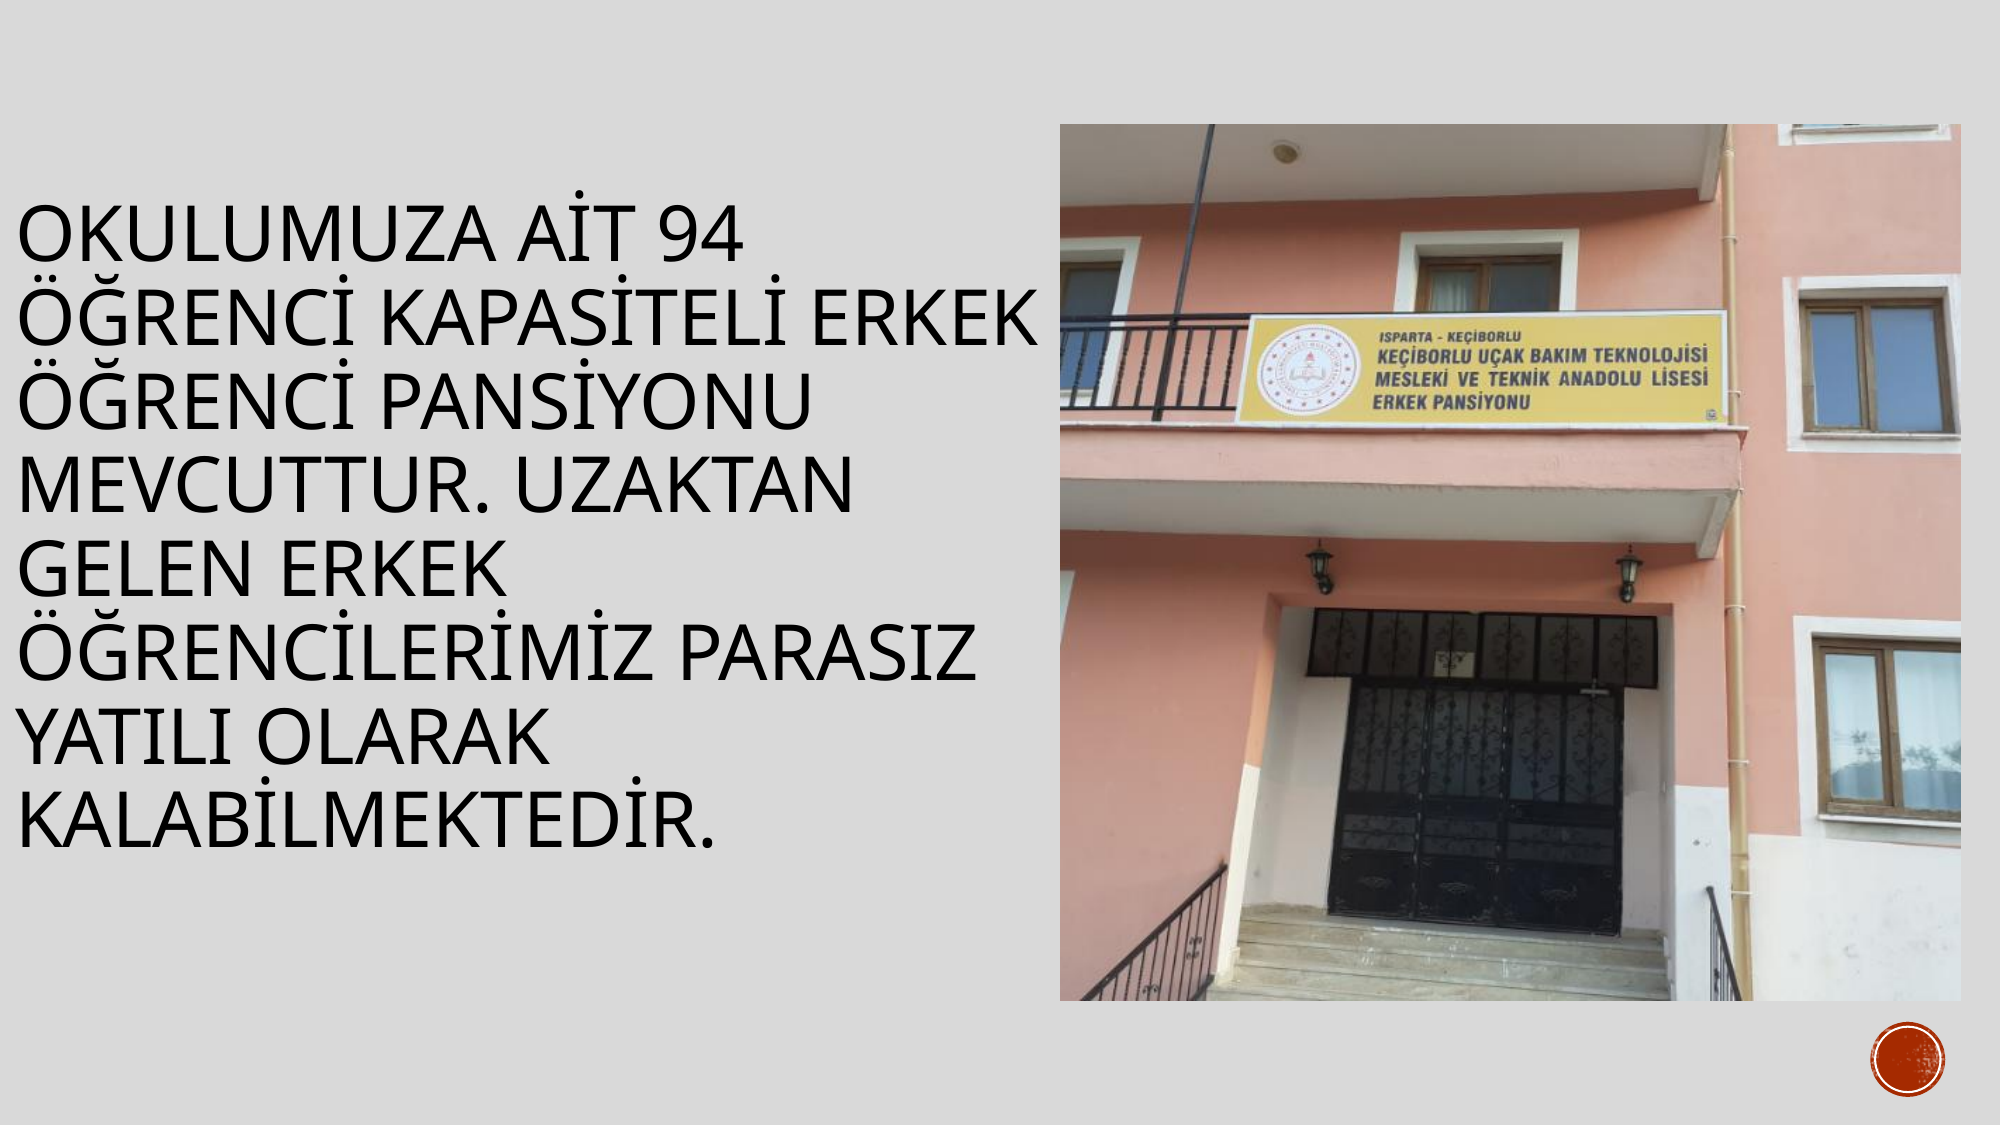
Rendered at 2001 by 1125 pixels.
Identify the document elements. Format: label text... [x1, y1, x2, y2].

picture [1060, 124, 1961, 1001]
title Okulumuza ait 94 öğrenci kapasiteli erkek öğrenci pansiyonu mevcuttur. Uzaktan gelen erkek öğrencilerimiz parasız yatılı olarak kalabilmektedir. [0, 185, 1060, 875]
